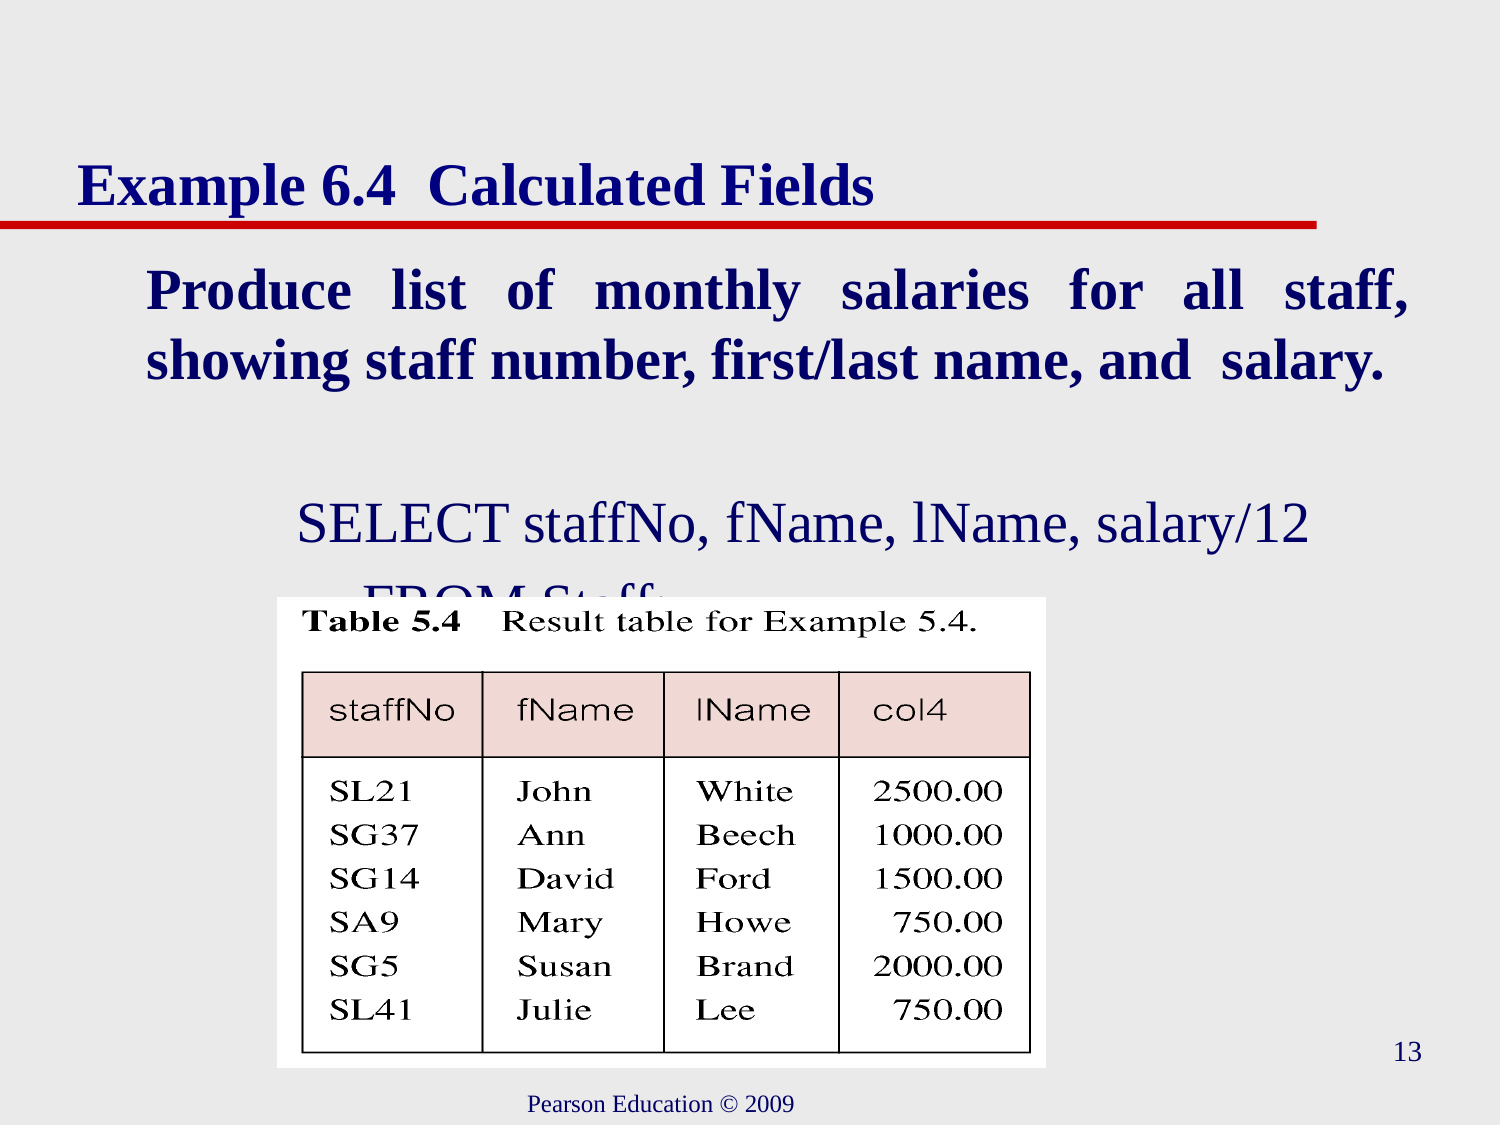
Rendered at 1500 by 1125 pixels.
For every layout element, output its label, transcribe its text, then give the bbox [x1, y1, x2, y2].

title Example 6.4 Calculated Fields [62, 43, 1338, 226]
slide_number 13 [1124, 1012, 1438, 1088]
text_box Pearson Education © 2009 [512, 1079, 1038, 1125]
list Produce list of monthly salaries for all staff, showing staff number, first/last name, and salary. SELECT staffNo, fName, lName, salary/12 FROM Staff; [74, 243, 1426, 919]
picture [277, 597, 1046, 1068]
